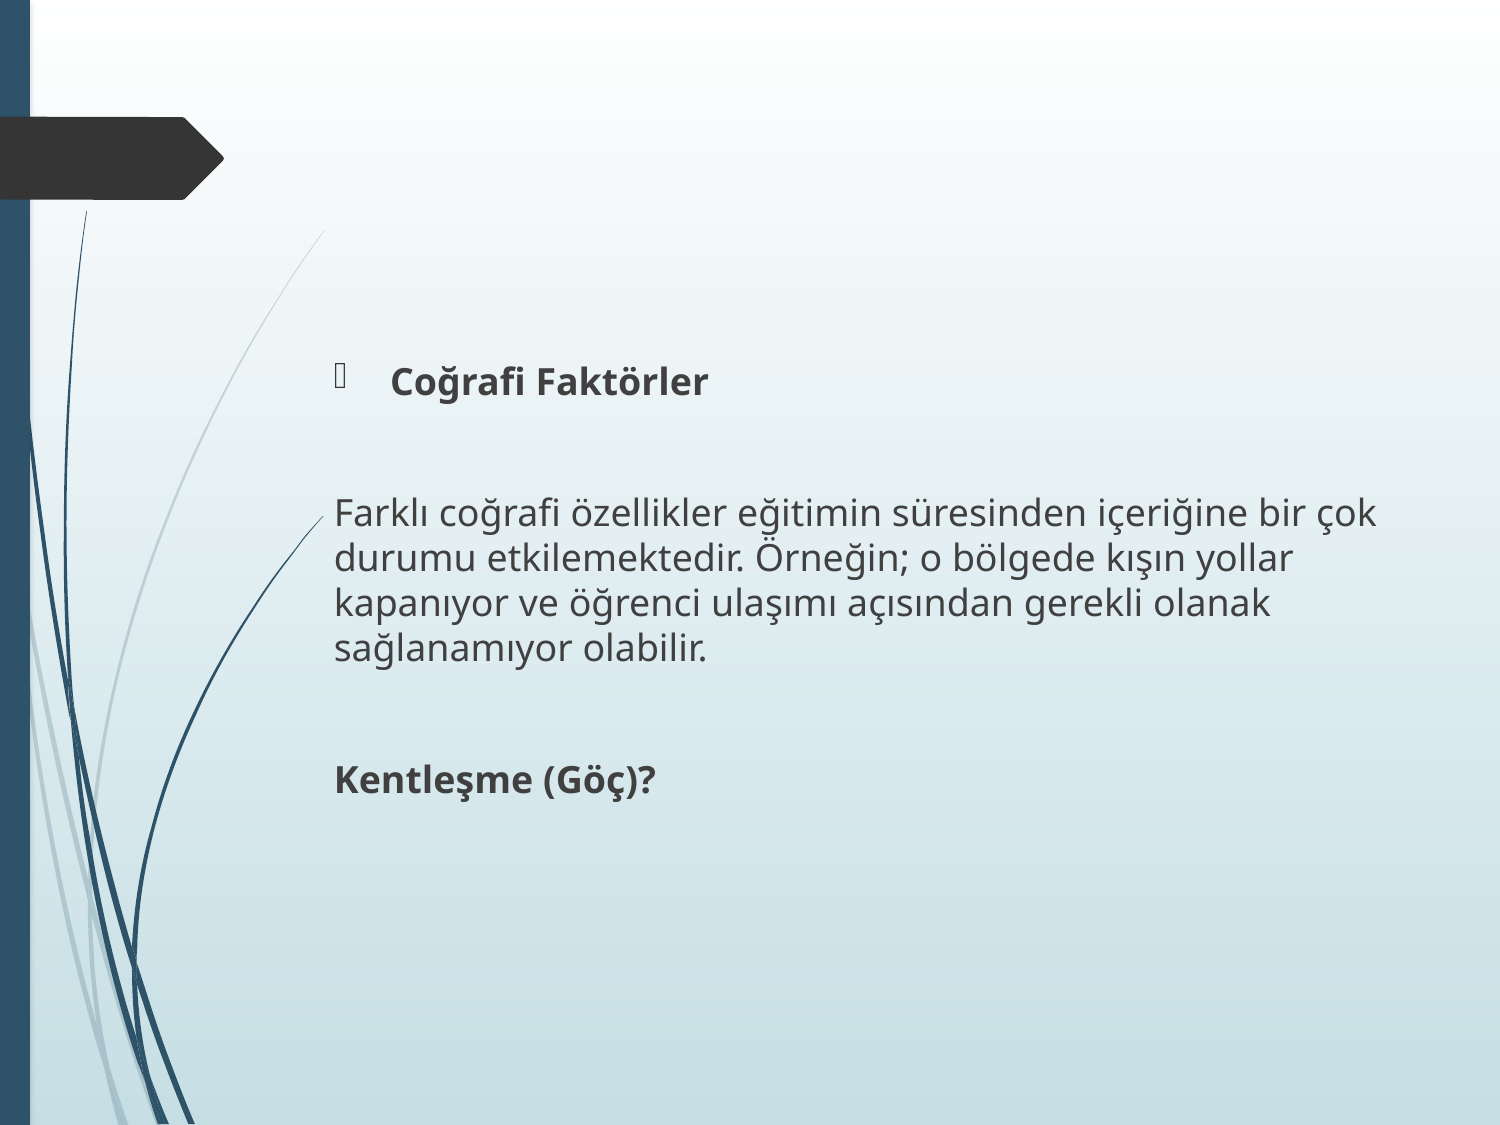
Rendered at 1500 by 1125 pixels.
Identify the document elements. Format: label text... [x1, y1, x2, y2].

list Coğrafi Faktörler Farklı coğrafi özellikler eğitimin süresinden içeriğine bir çok durumu etkilemektedir. Örneğin; o bölgede kışın yollar kapanıyor ve öğrenci ulaşımı açısından gerekli olanak sağlanamıyor olabilir. Kentleşme (Göç)? [318, 350, 1400, 970]
